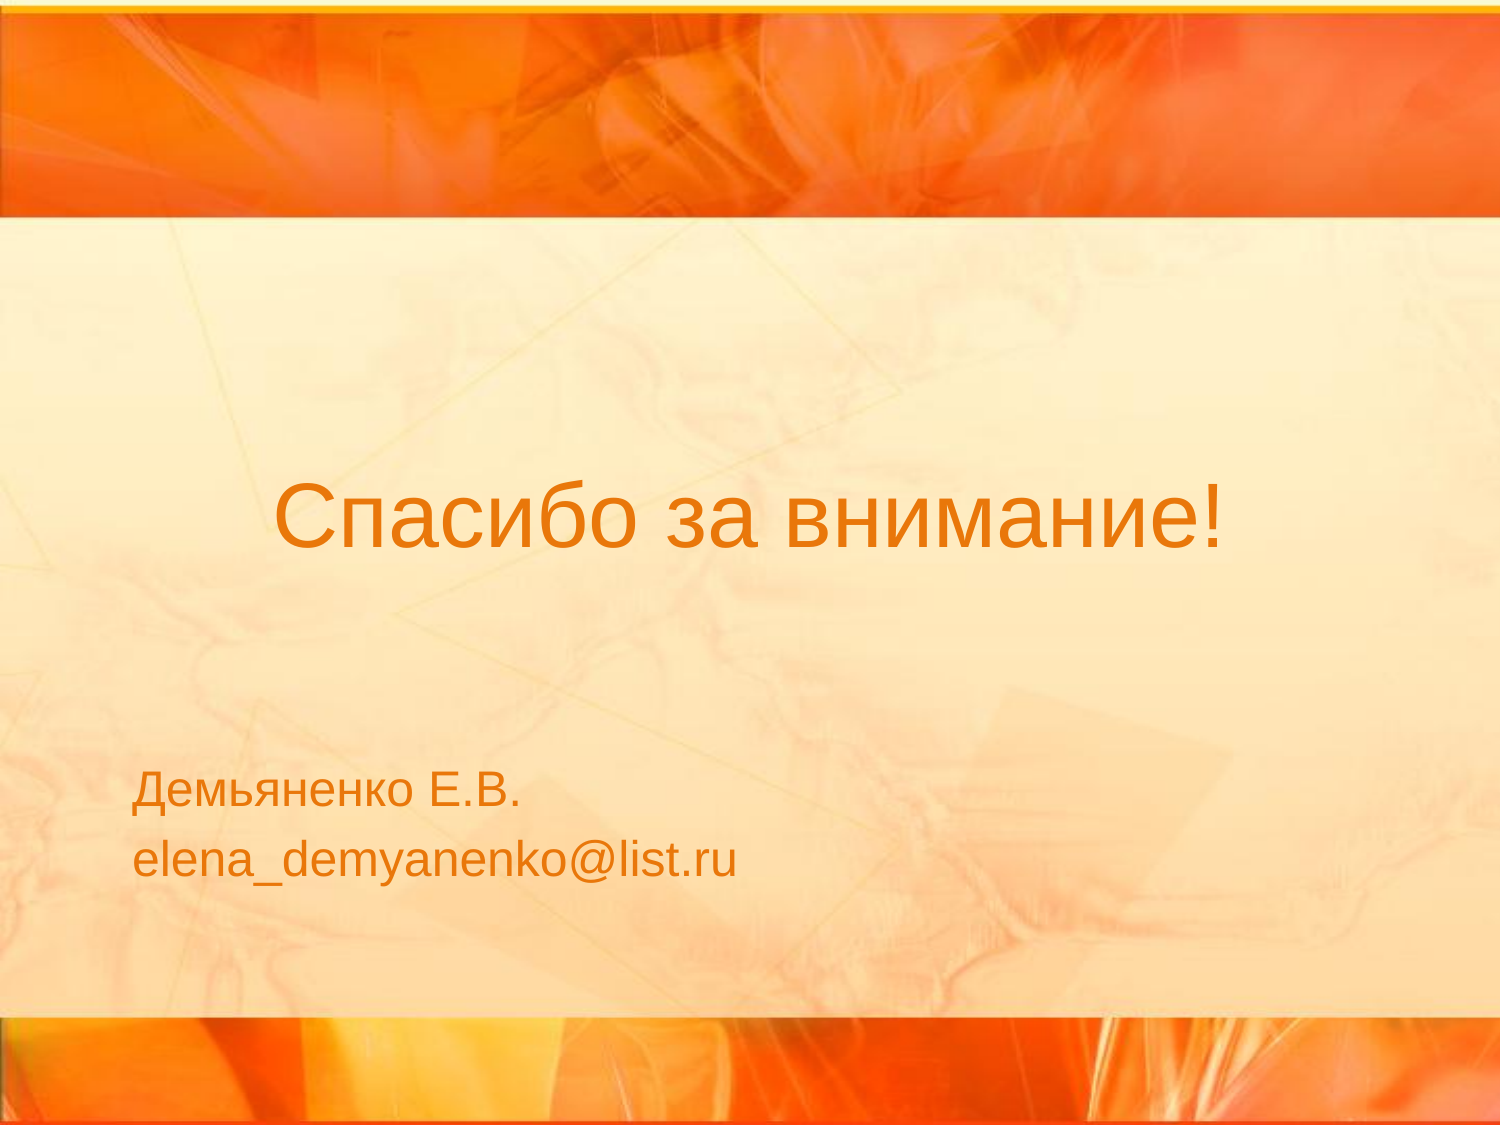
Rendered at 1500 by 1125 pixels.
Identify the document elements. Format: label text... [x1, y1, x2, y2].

list Спасибо за внимание! Демьяненко Е.В. elena_demyanenko@list.ru [75, 320, 1425, 982]
picture [0, 0, 1500, 1125]
